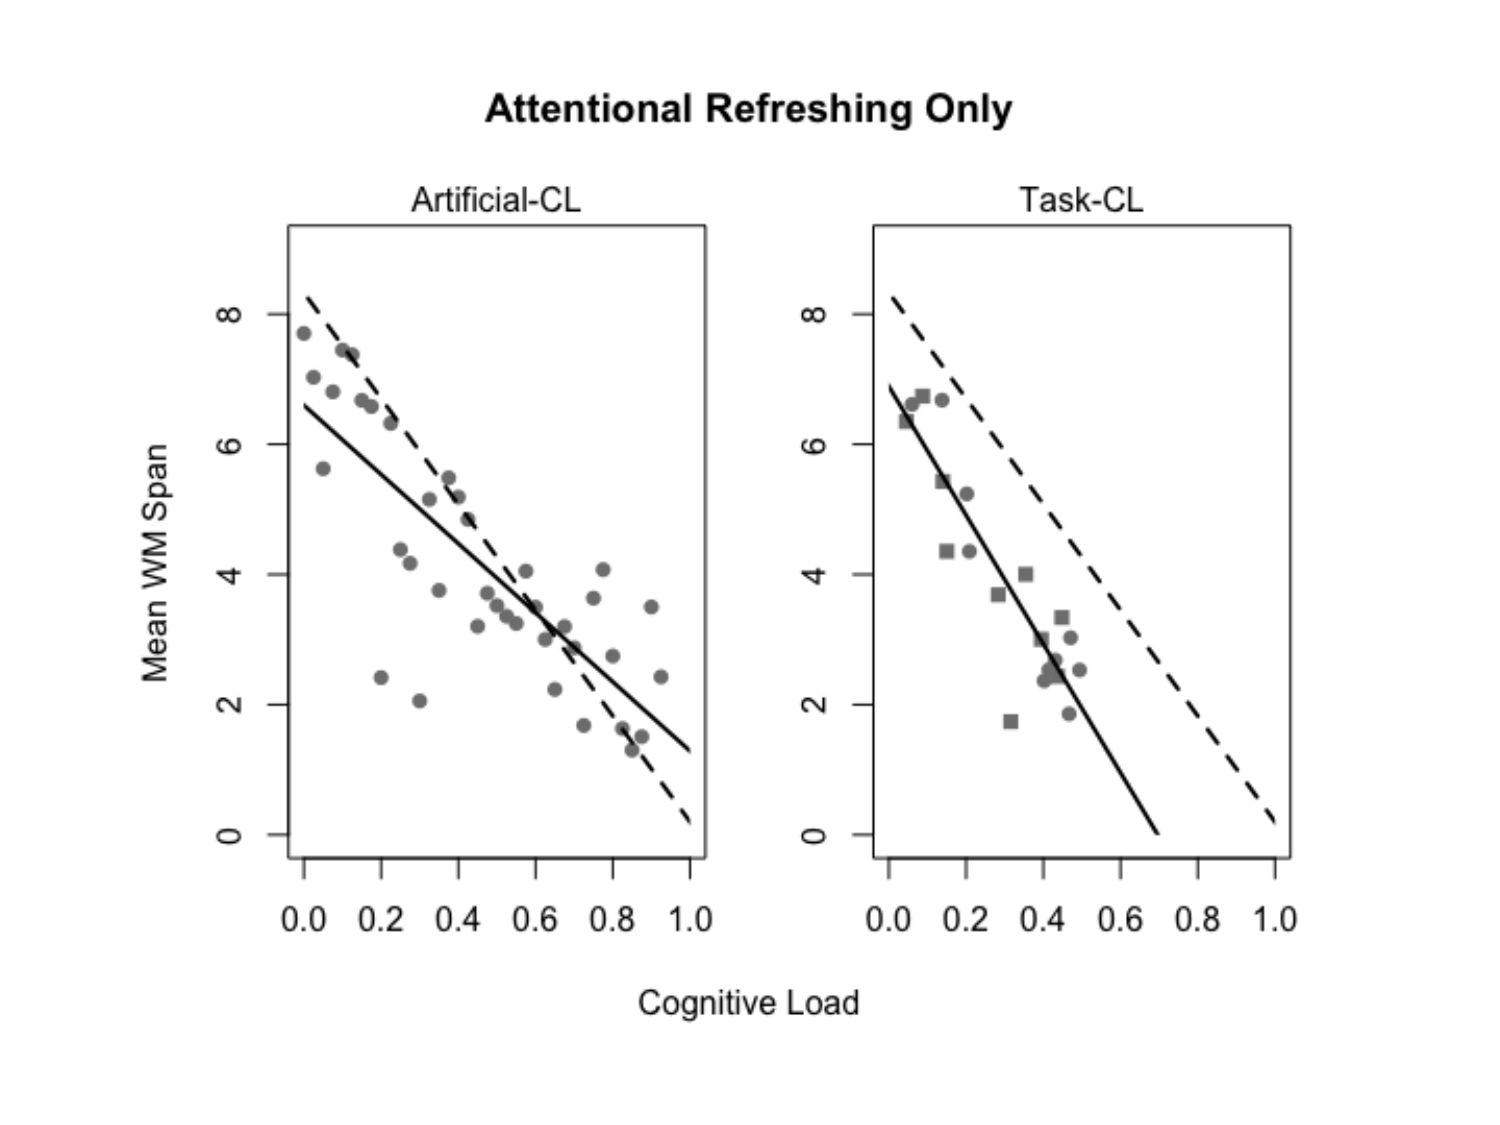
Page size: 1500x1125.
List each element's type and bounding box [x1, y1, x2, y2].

picture [124, 62, 1376, 1063]
